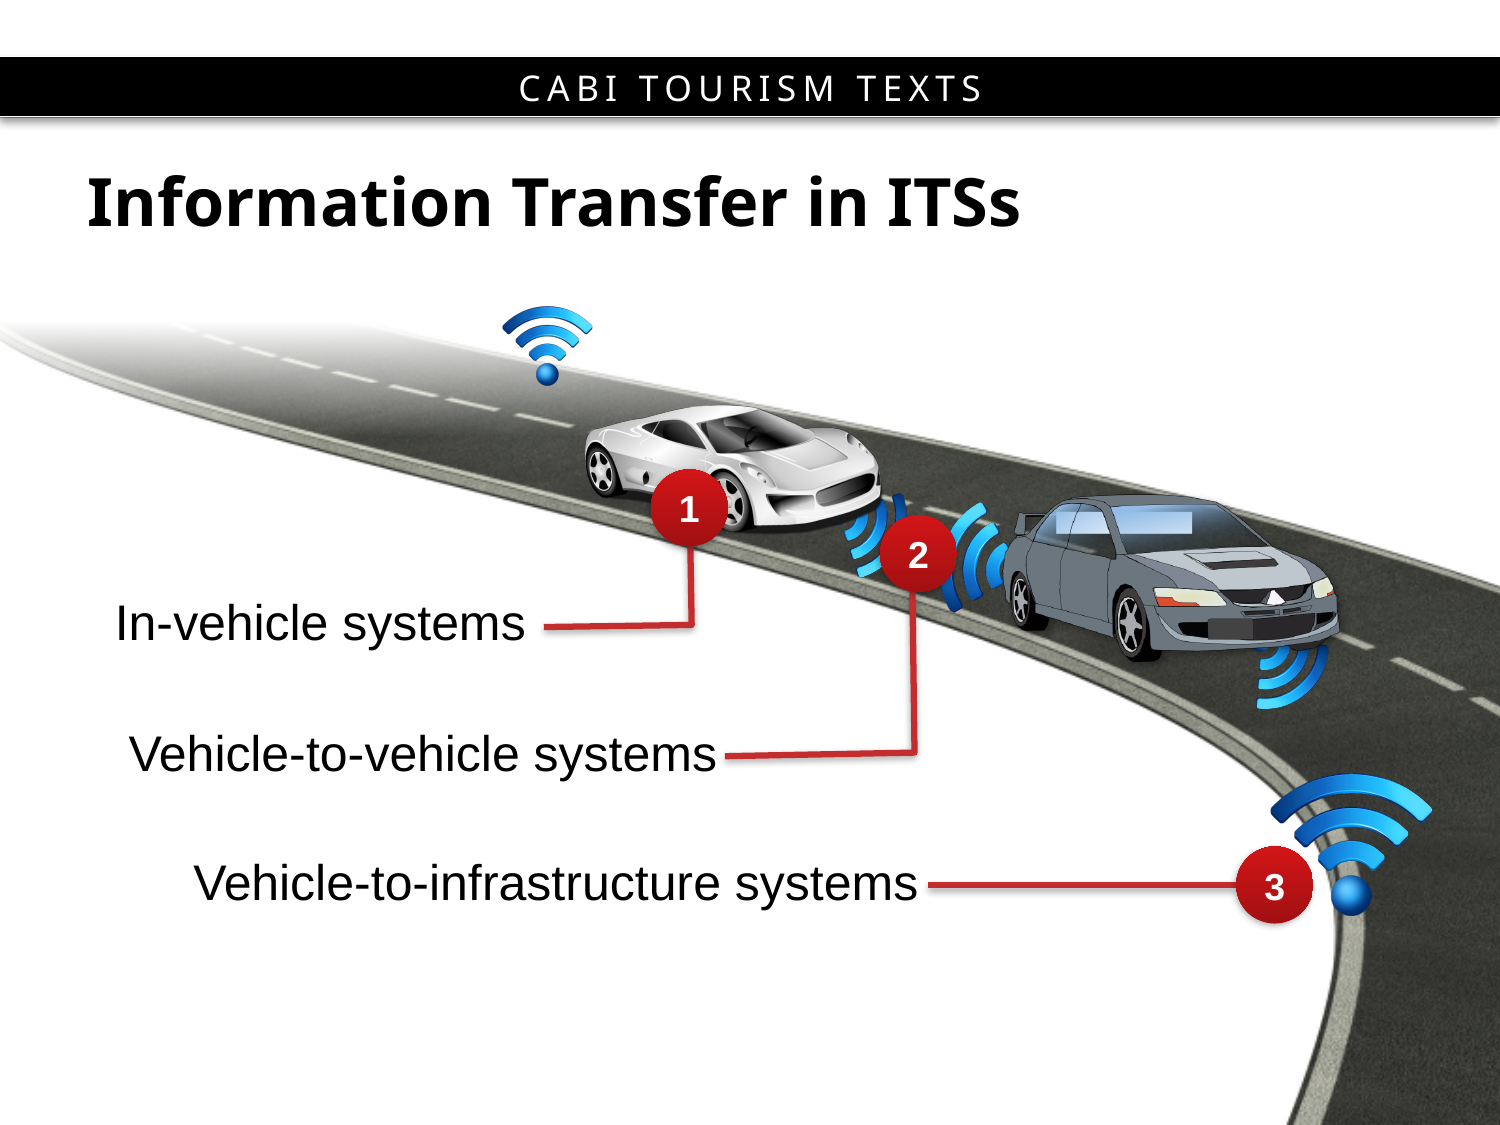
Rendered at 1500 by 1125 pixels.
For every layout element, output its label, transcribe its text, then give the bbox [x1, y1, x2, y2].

title Information Transfer in ITSs [72, 170, 1435, 243]
picture [0, 299, 1500, 1125]
